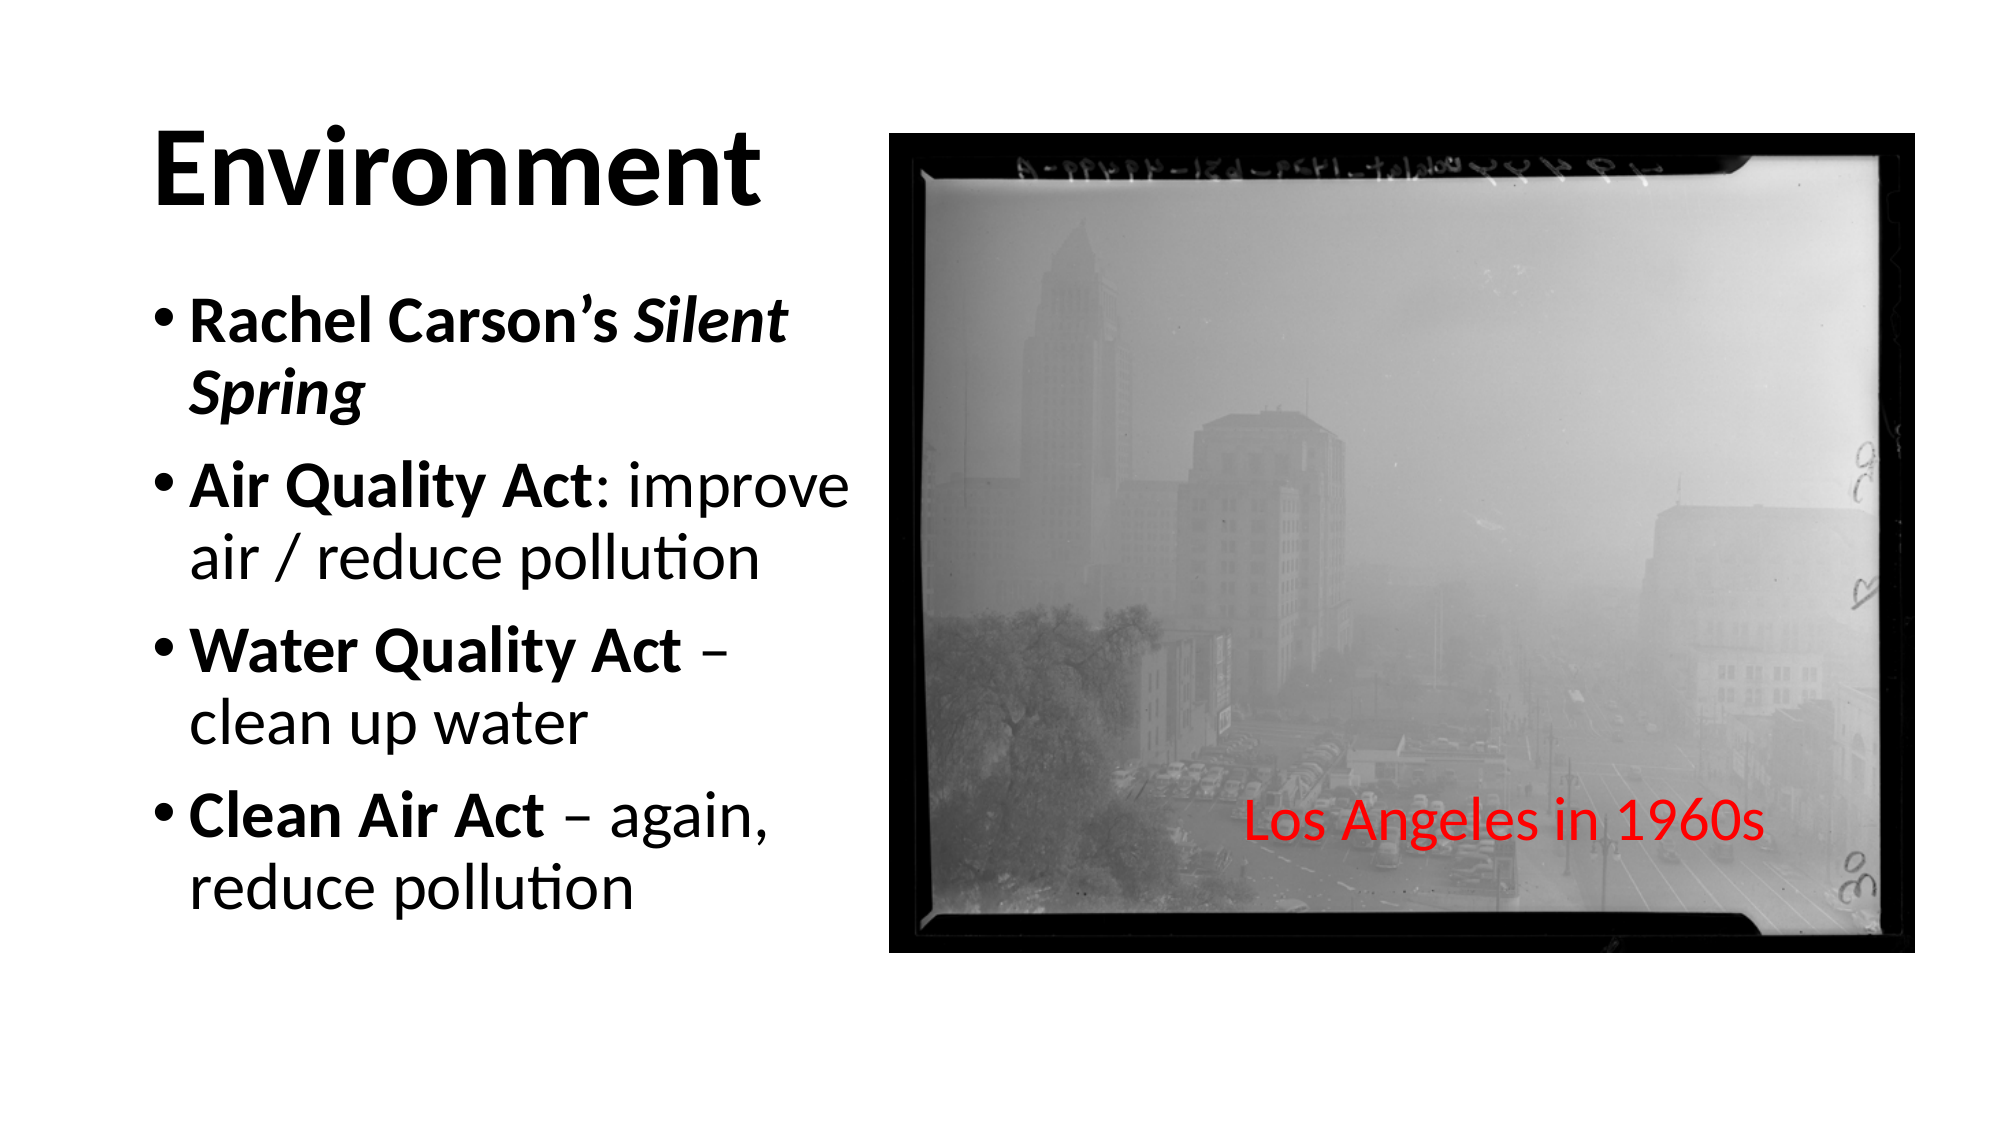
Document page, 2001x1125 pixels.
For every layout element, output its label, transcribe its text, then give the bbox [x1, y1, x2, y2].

title Environment [137, 59, 1863, 277]
picture [889, 133, 1915, 953]
list Rachel Carson’s Silent Spring Air Quality Act: improve air / reduce pollution Water Quality Act – clean up water Clean Air Act – again, reduce pollution [137, 277, 890, 1014]
